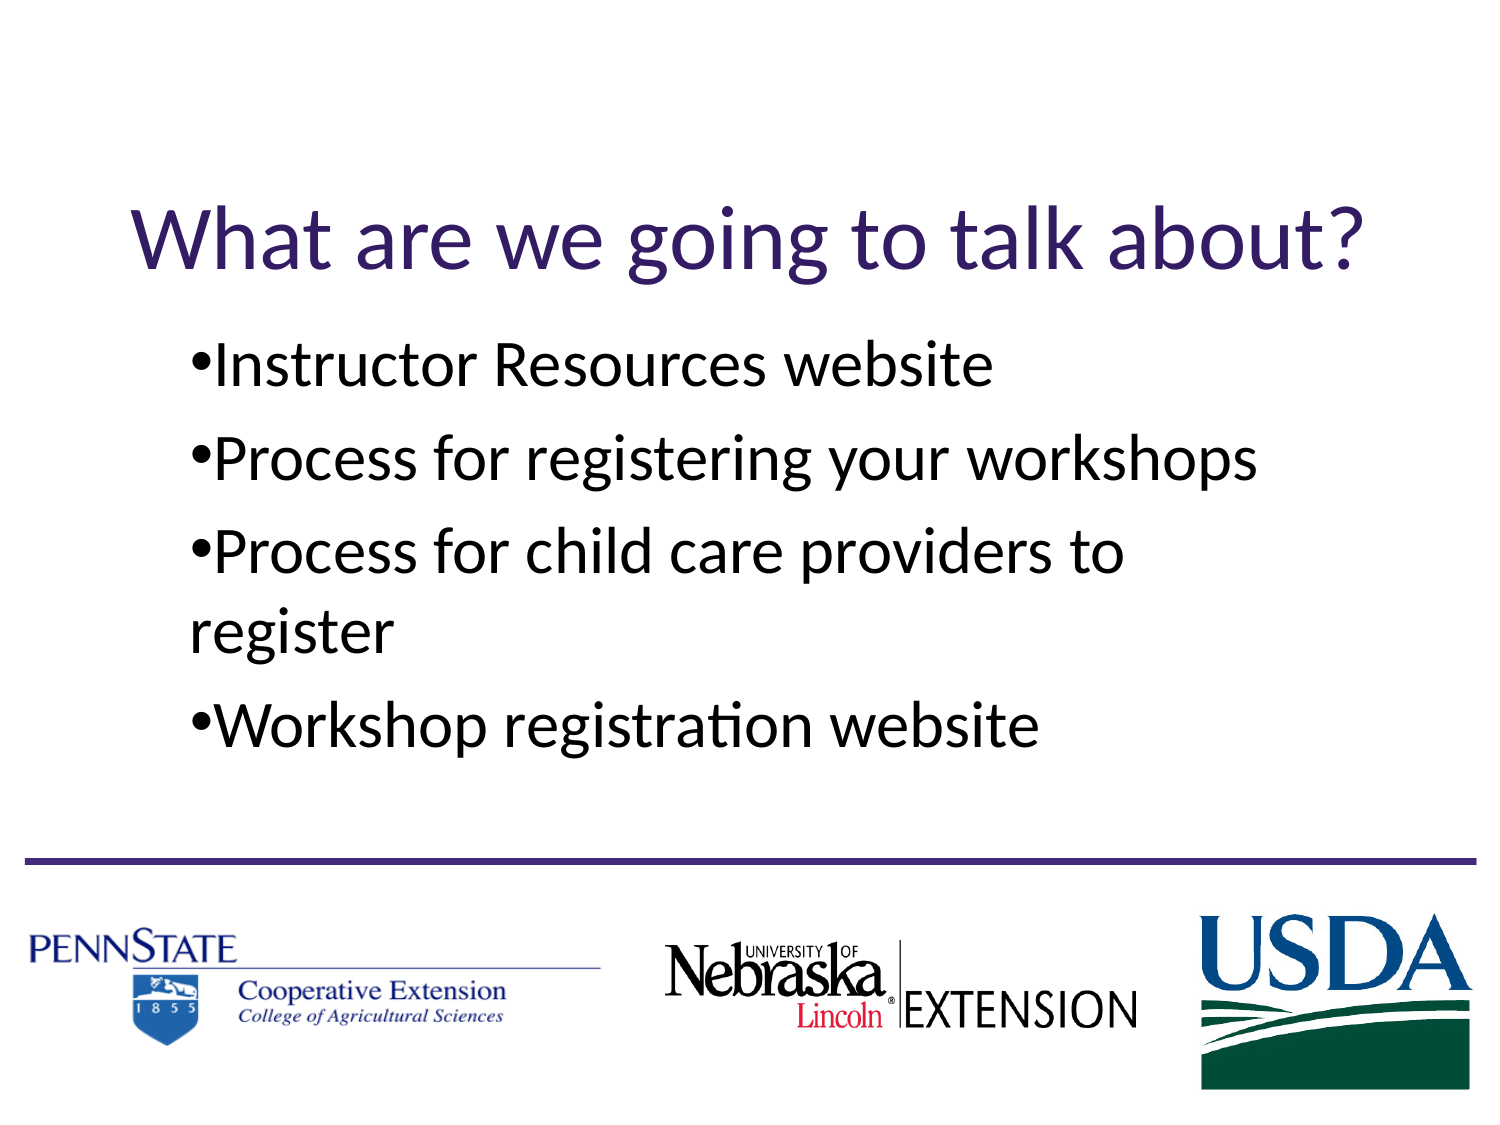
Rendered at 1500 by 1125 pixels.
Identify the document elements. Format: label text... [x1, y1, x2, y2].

subtitle Instructor Resources website Process for registering your workshops Process for child care providers to register Workshop registration website [174, 312, 1338, 850]
title What are we going to talk about? [112, 112, 1388, 354]
picture [24, 858, 1500, 1124]
